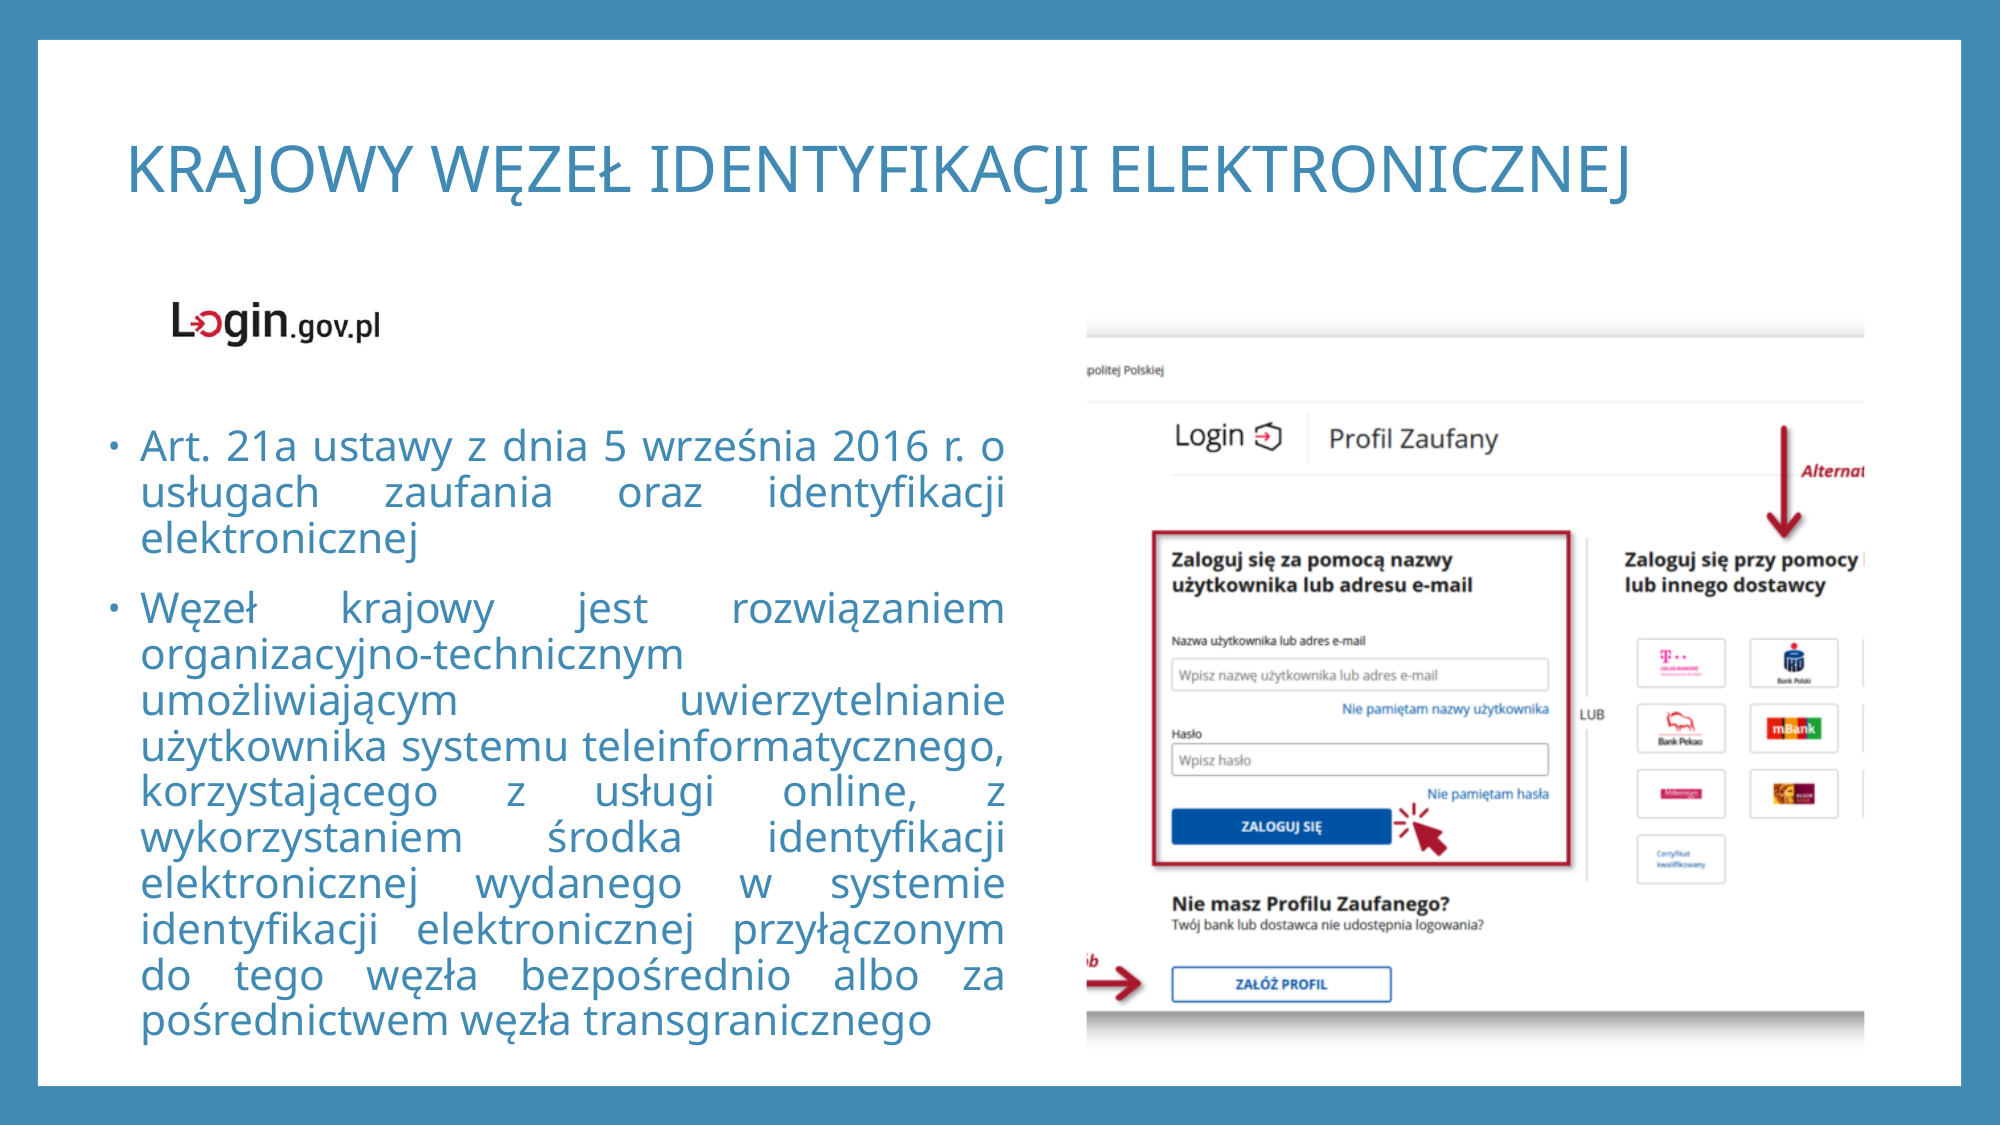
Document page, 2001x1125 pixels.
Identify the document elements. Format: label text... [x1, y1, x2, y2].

picture [72, 171, 480, 475]
title KRAJOWY WĘZEŁ IDENTYFIKACJI ELEKTRONICZNEJ [110, 71, 1848, 272]
picture [1086, 316, 1865, 1055]
list Art. 21a ustawy z dnia 5 września 2016 r. o usługach zaufania oraz identyfikacji elektronicznej Węzeł krajowy jest rozwiązaniem organizacyjno-technicznym umożliwiającym uwierzytelnianie użytkownika systemu teleinformatycznego, korzystającego z usługi online, z wykorzystaniem środka identyfikacji elektronicznej wydanego w systemie identyfikacji elektronicznej przyłączonym do tego węzła bezpośrednio albo za pośrednictwem węzła transgranicznego [91, 417, 1022, 1068]
